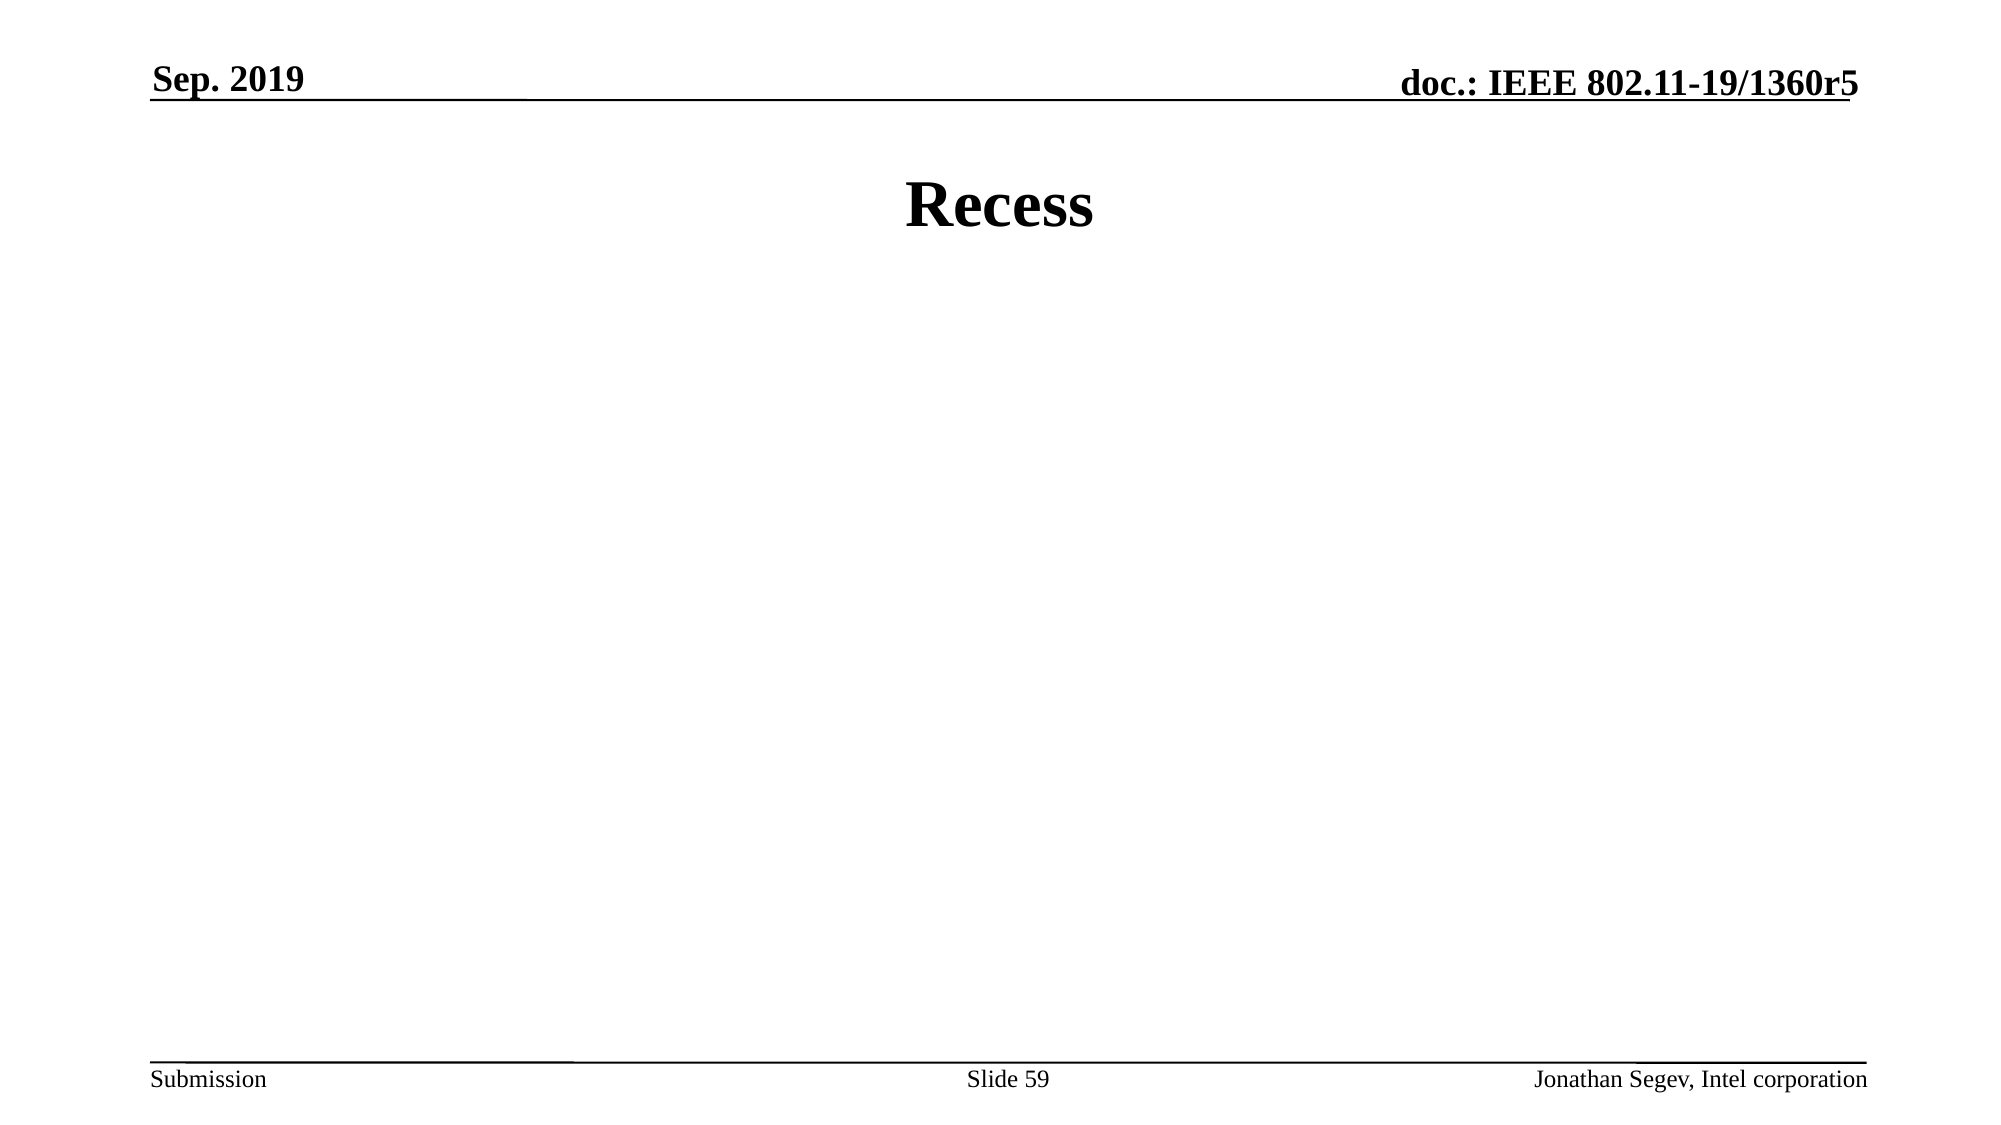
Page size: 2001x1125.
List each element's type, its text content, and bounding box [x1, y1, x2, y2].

title Recess [149, 112, 1850, 288]
slide_number Slide 59 [950, 1061, 1067, 1123]
footer Jonathan Segev, Intel corporation [1171, 1061, 1869, 1093]
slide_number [152, 54, 563, 100]
